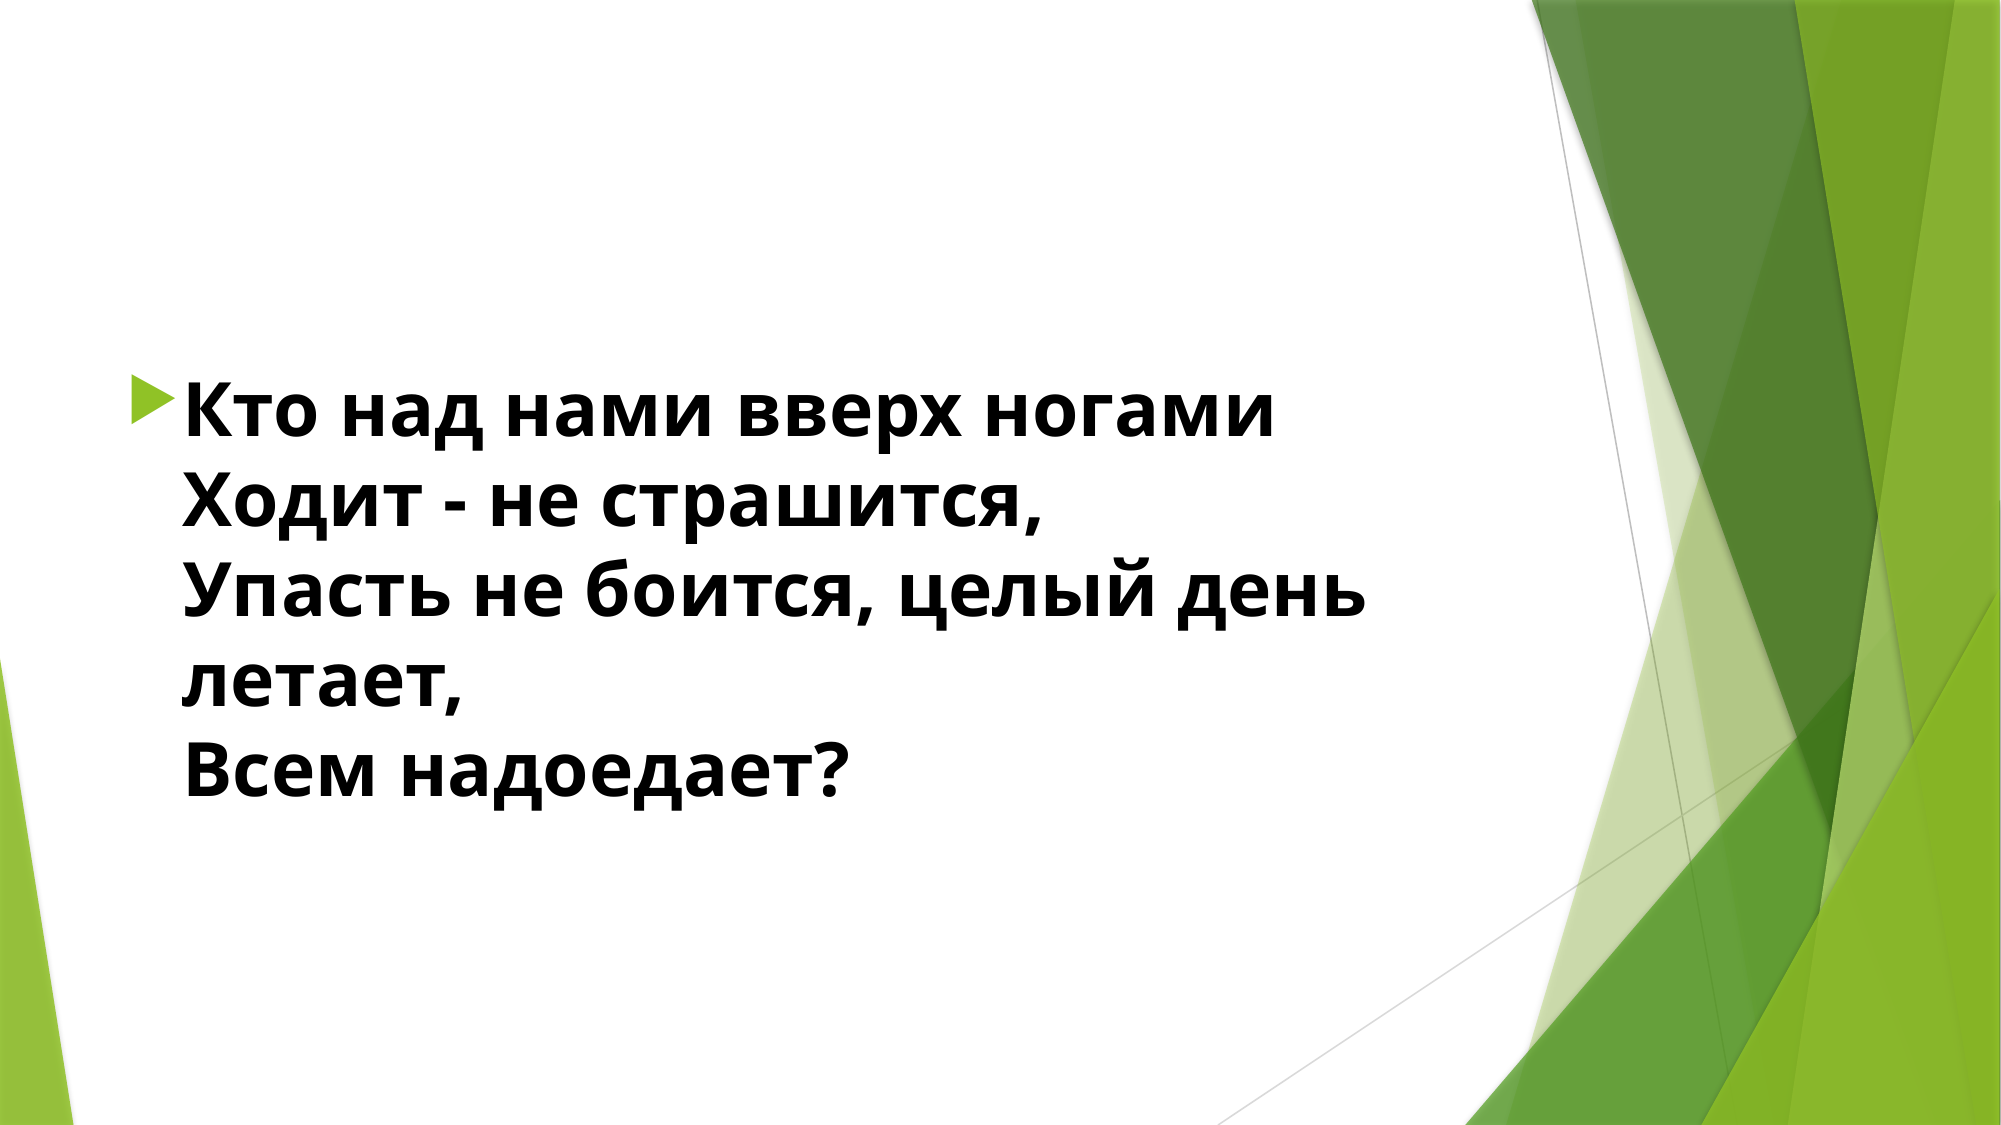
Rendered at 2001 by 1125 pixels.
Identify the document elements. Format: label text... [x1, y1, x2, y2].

list Кто над нами вверх ногами Ходит - не страшится, Упасть не боится, целый день летает, Всем надоедает? [111, 354, 1522, 992]
